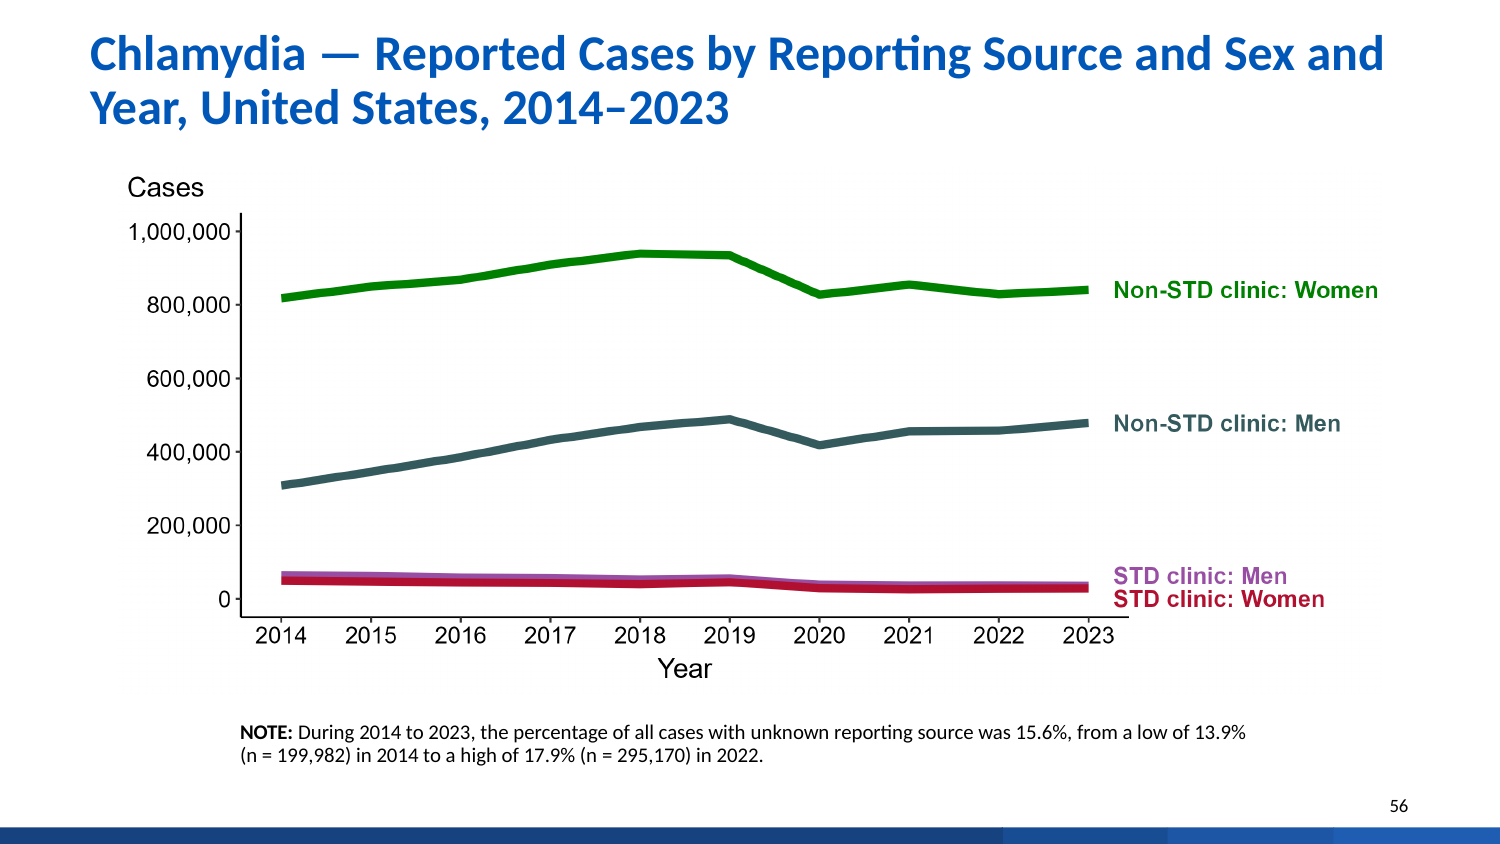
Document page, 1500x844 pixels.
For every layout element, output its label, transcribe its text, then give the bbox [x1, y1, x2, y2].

list NOTE: During 2014 to 2023, the percentage of all cases with unknown reporting source was 15.6%, from a low of 13.9% (n = 199,982) in 2014 to a high of 17.9% (n = 295,170) in 2022. [225, 714, 1275, 820]
title Chlamydia — Reported Cases by Reporting Source and Sex and Year, United States, 2014–2023 [75, 19, 1425, 144]
picture [116, 166, 1382, 694]
